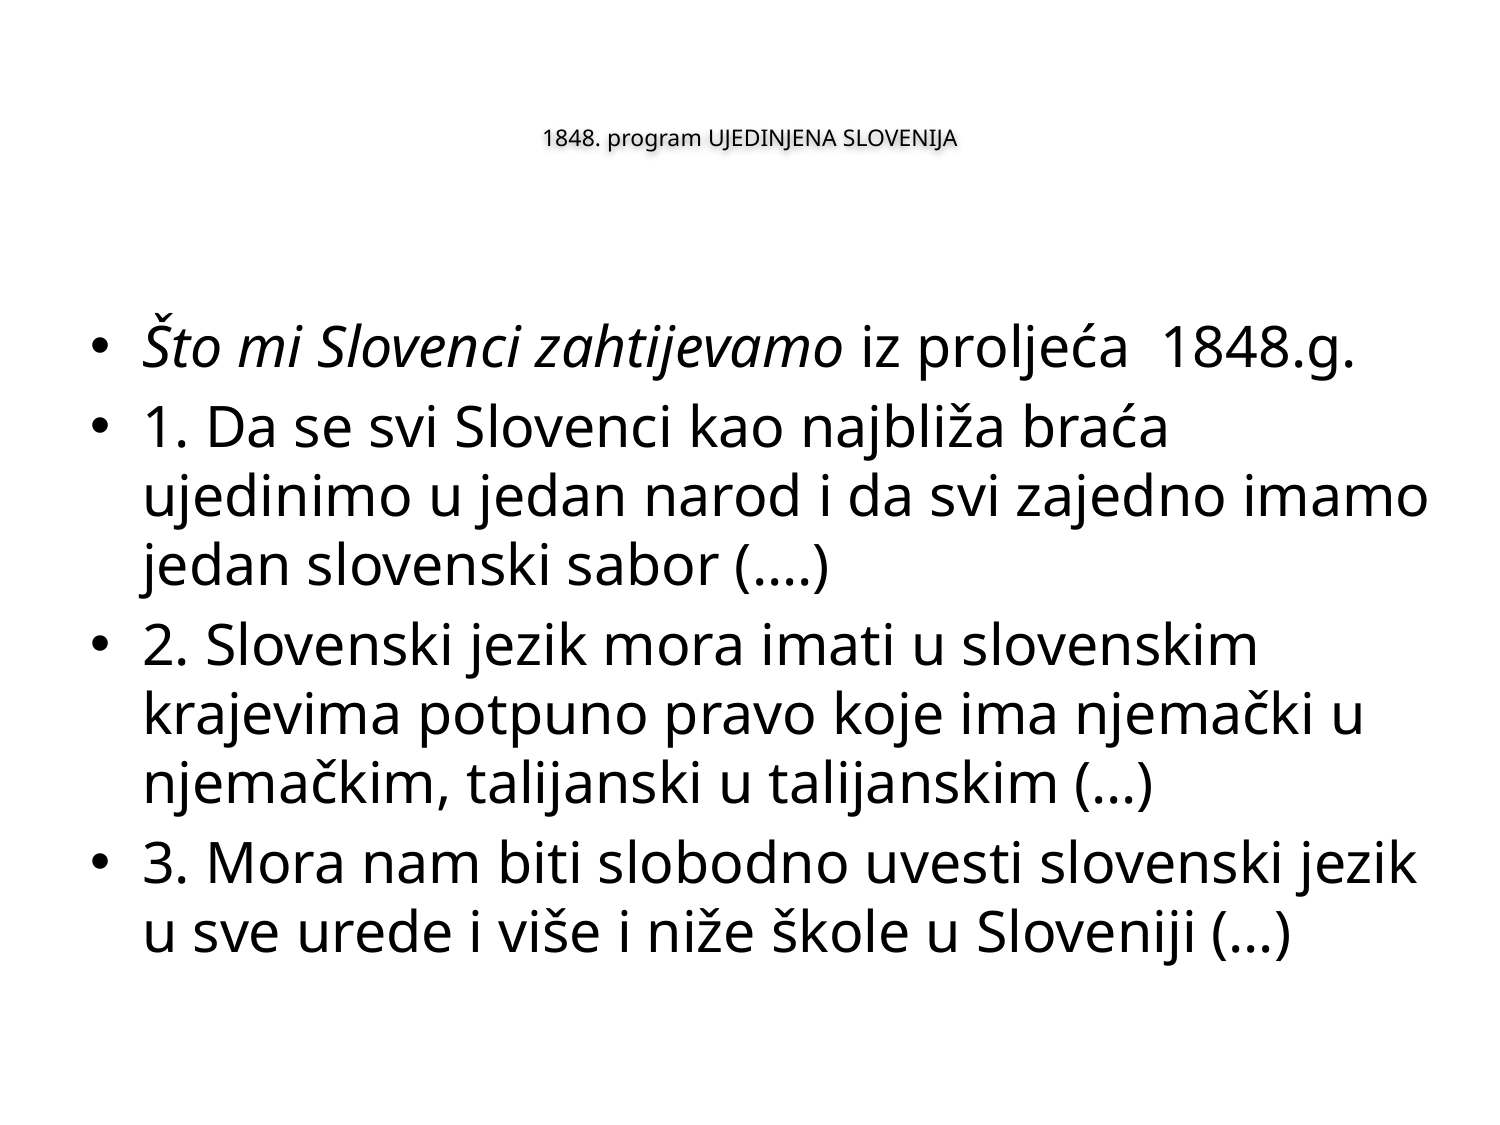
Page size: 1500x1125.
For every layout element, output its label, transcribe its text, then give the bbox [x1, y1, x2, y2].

list Što mi Slovenci zahtijevamo iz proljeća 1848.g. 1. Da se svi Slovenci kao najbliža braća ujedinimo u jedan narod i da svi zajedno imamo jedan slovenski sabor (….) 2. Slovenski jezik mora imati u slovenskim krajevima potpuno pravo koje ima njemački u njemačkim, talijanski u talijanskim (…) 3. Mora nam biti slobodno uvesti slovenski jezik u sve urede i više i niže škole u Sloveniji (…) [73, 301, 1461, 1072]
title 1848. program UJEDINJENA SLOVENIJA [72, 28, 1428, 247]
